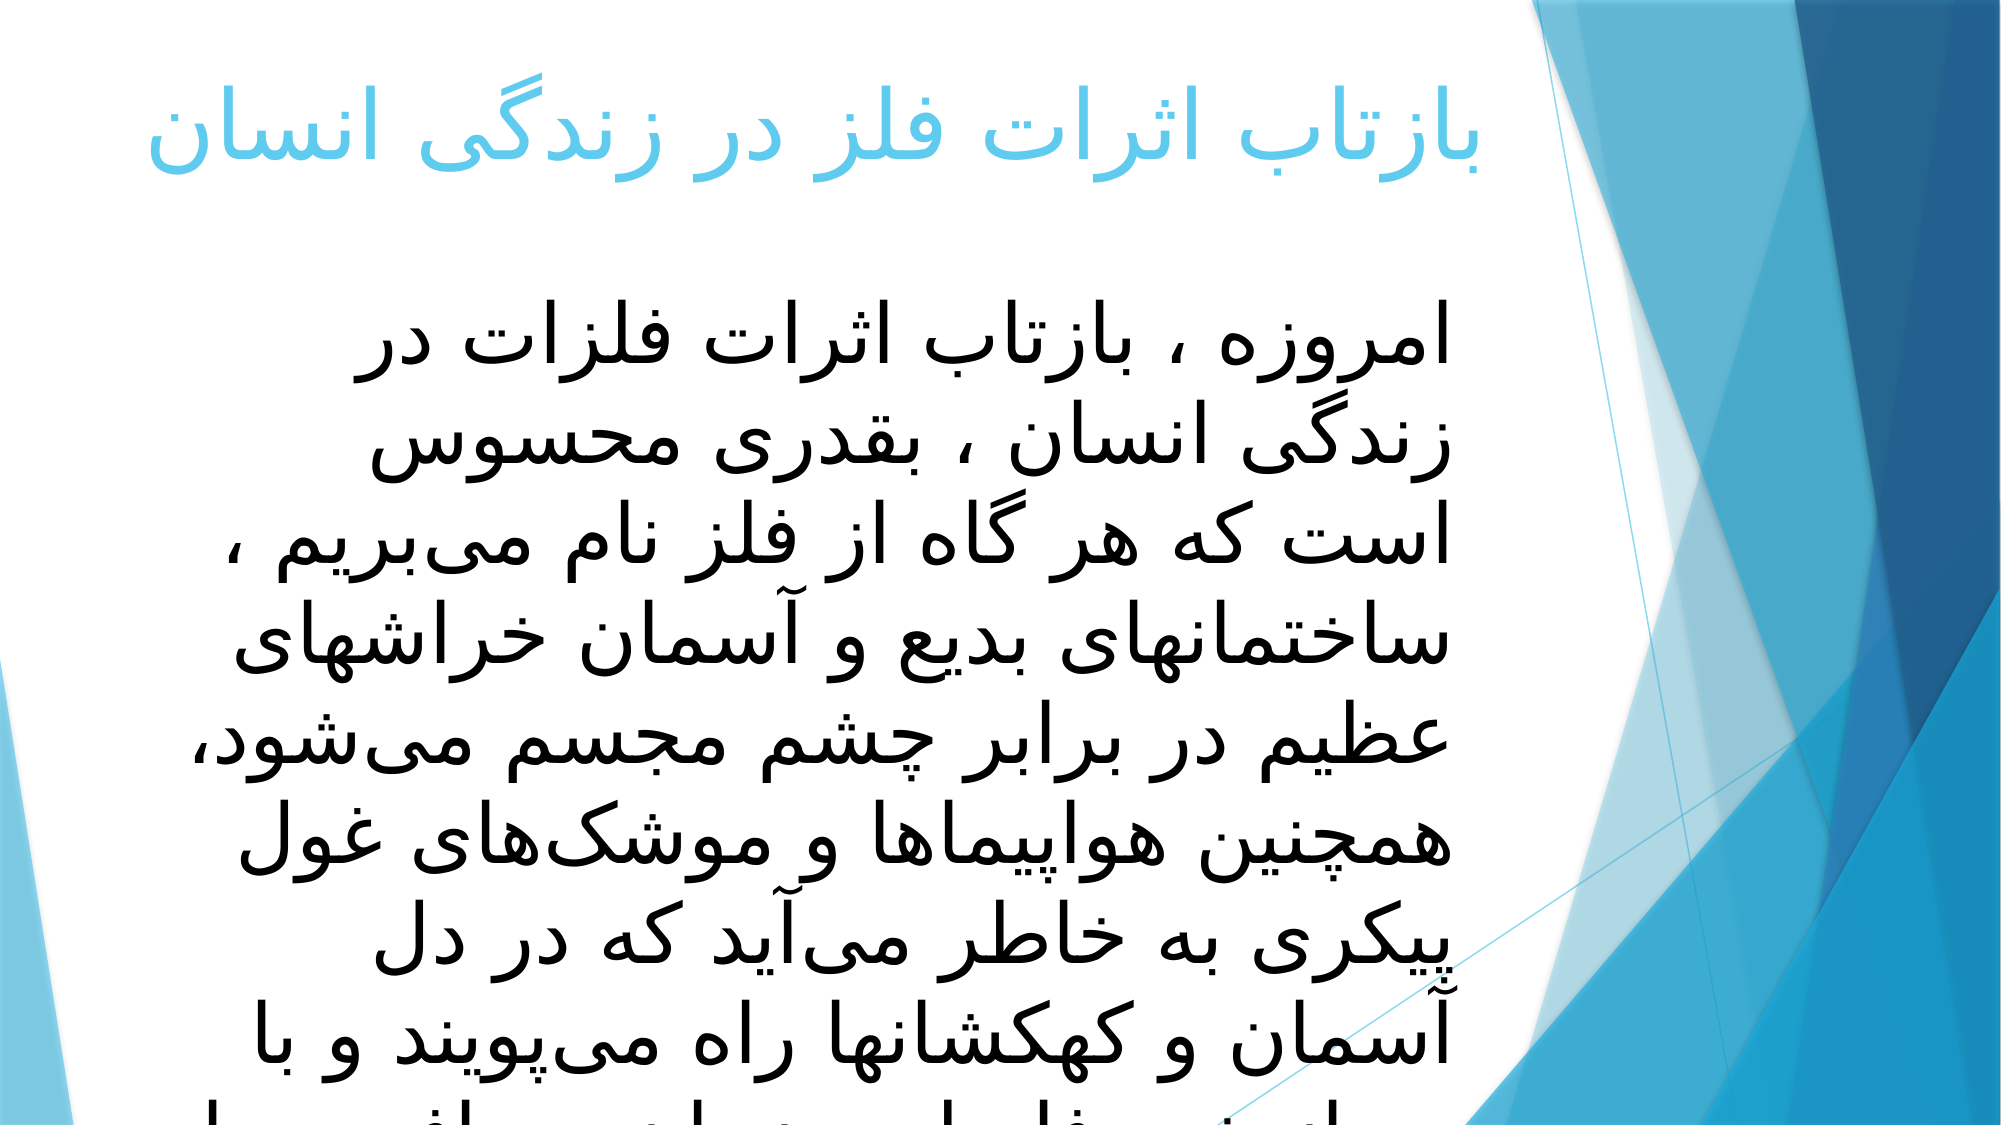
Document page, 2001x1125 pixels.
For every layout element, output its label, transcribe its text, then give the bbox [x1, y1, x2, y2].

list امروزه ، بازتاب اثرات فلزات در زندگی انسان ، بقدری محسوس است که هر گاه از فلز نام می‌بریم ، ساختمانهای بدیع و آسمان خراشهای عظیم در برابر چشم مجسم می‌شود، همچنین هواپیماها و موشک‌های غول پیکری به خاطر می‌آید که در دل آسمان و کهکشانها راه می‌پویند و با پرواز خود فاصله و زمان مسافرت را کوتاهتر ساخته ، انسان را در رسیدن به کرات دیگر یاری می‌کنند. راستی اگر فلز نبود، زندگی و تمدن بشری به چنین مرحله‌ای می‌رسید؟ [161, 272, 1471, 1125]
title بازتاب اثرات فلز در زندگی انسان [111, 55, 1522, 273]
